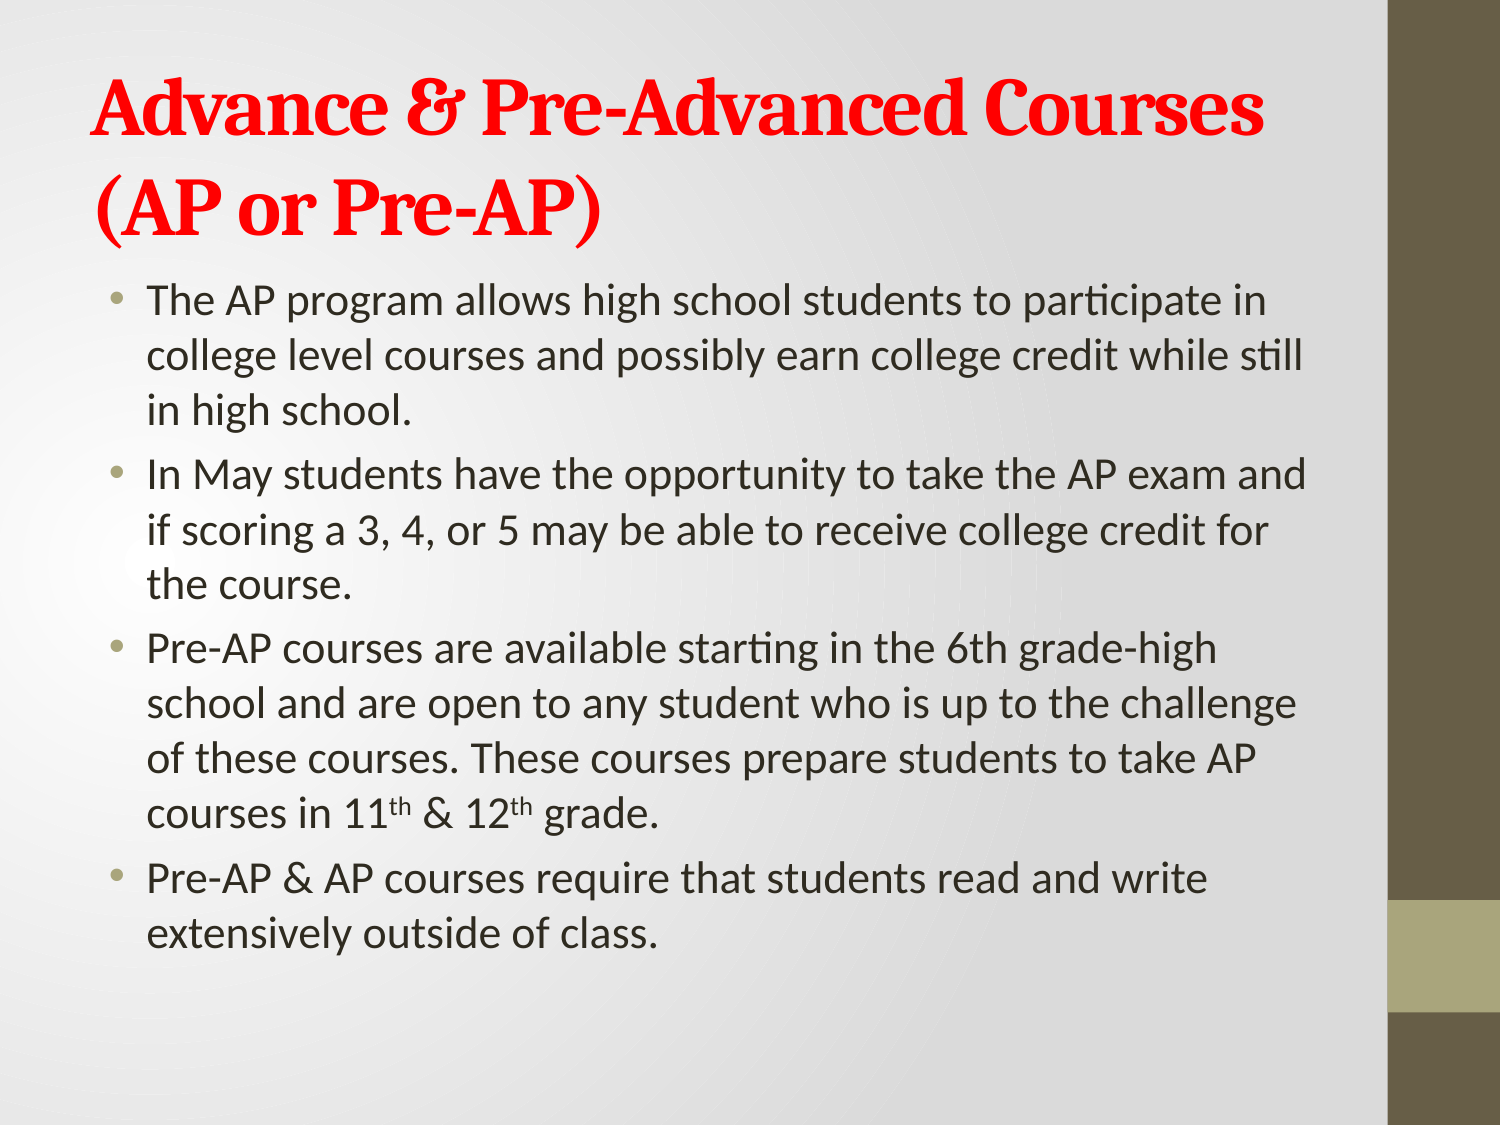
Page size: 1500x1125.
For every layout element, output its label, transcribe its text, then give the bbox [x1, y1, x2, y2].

title Advance & Pre-Advanced Courses (AP or Pre-AP) [75, 45, 1325, 262]
list The AP program allows high school students to participate in college level courses and possibly earn college credit while still in high school. In May students have the opportunity to take the AP exam and if scoring a 3, 4, or 5 may be able to receive college credit for the course. Pre-AP courses are available starting in the 6th grade-high school and are open to any student who is up to the challenge of these courses. These courses prepare students to take AP courses in 11th & 12th grade. Pre-AP & AP courses require that students read and write extensively outside of class. [75, 262, 1325, 1050]
